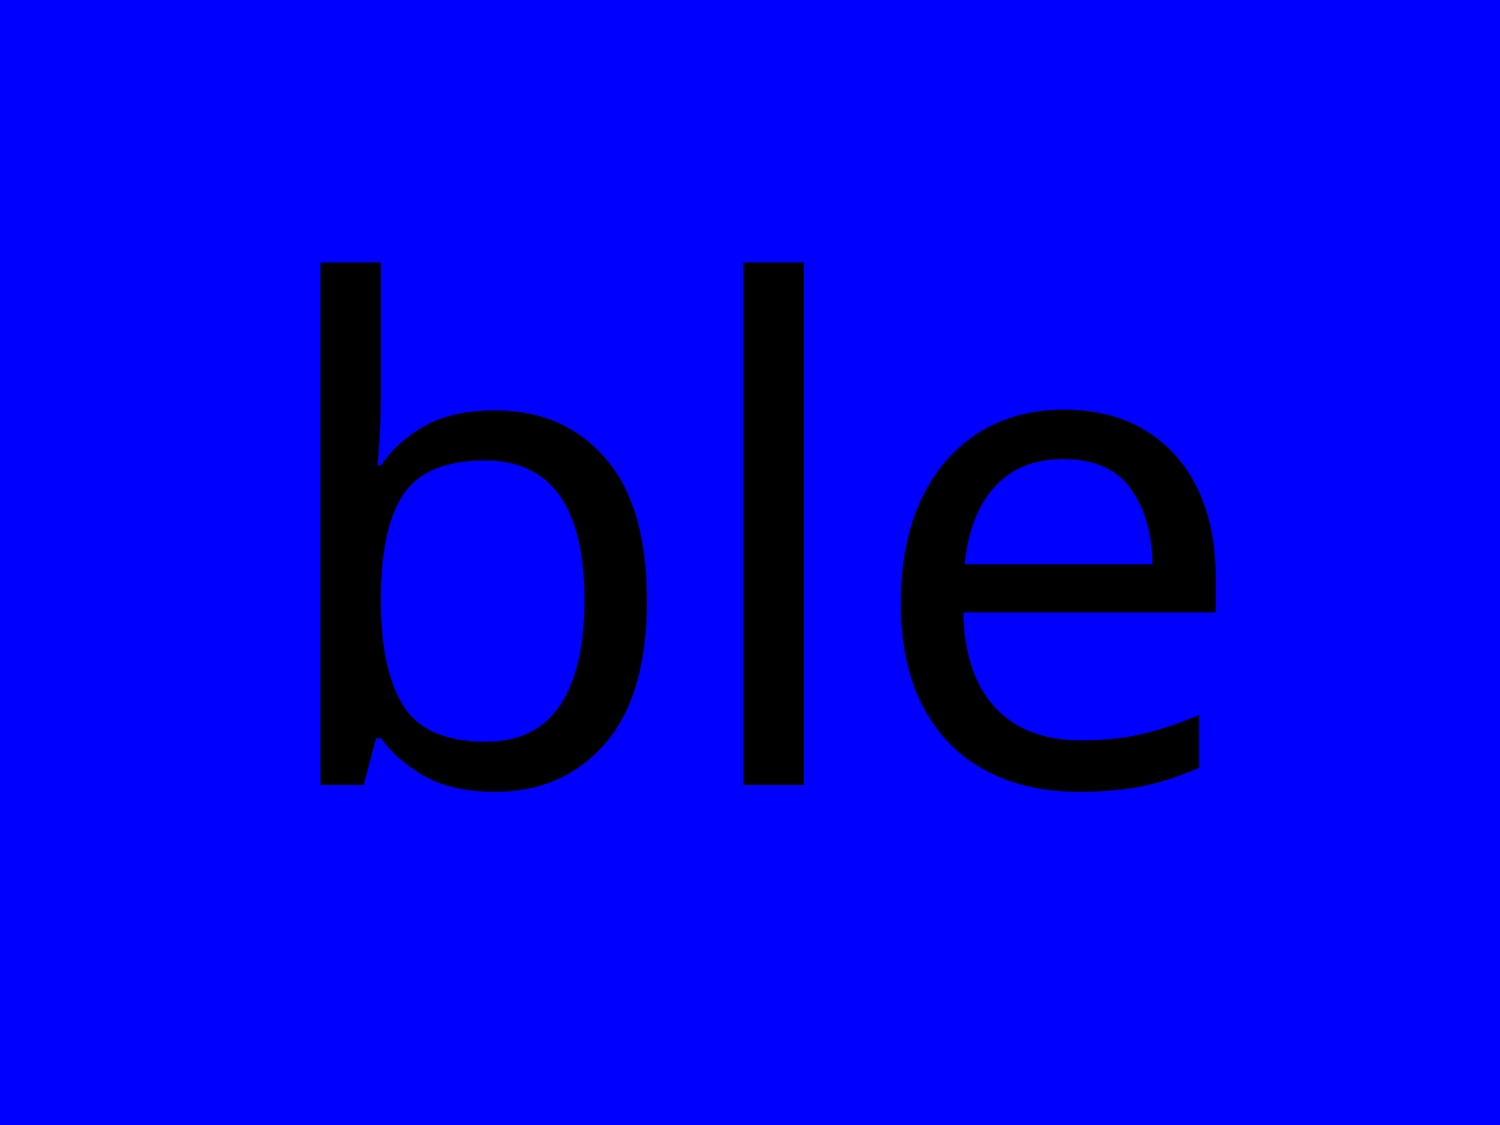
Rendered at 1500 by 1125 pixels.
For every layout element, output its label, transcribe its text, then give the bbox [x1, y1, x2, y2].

list blew [0, 90, 1500, 1017]
